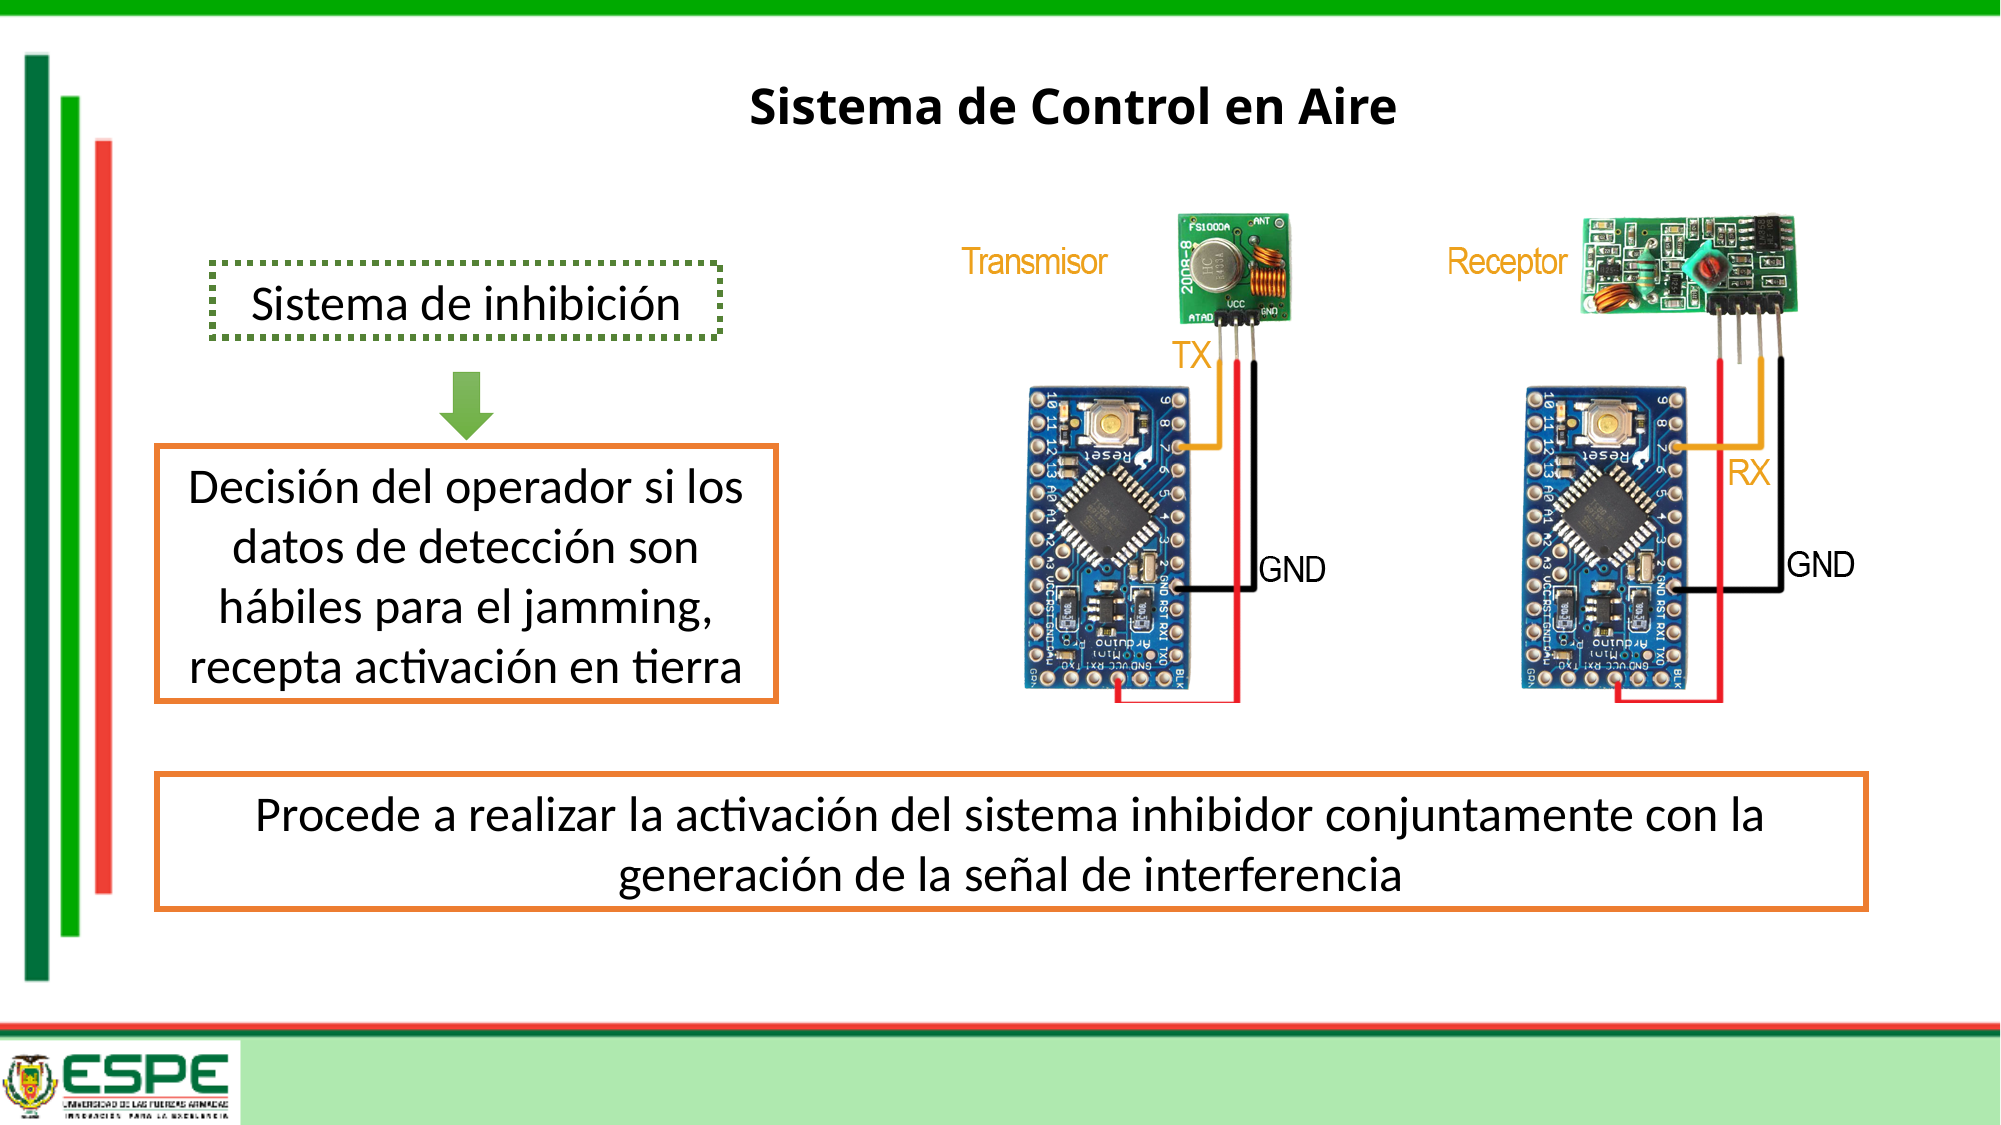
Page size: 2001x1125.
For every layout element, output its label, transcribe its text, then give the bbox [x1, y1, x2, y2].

picture [0, 0, 2001, 1125]
text_box [439, 371, 495, 441]
title Sistema de Control en Aire [734, 49, 1419, 169]
text_box Procede a realizar la activación del sistema inhibidor conjuntamente con la generación de la señal de interferencia [156, 773, 1867, 910]
text_box Decisión del operador si los datos de detección son hábiles para el jamming, recepta activación en tierra [156, 445, 777, 702]
text_box Sistema de inhibición [212, 262, 721, 339]
